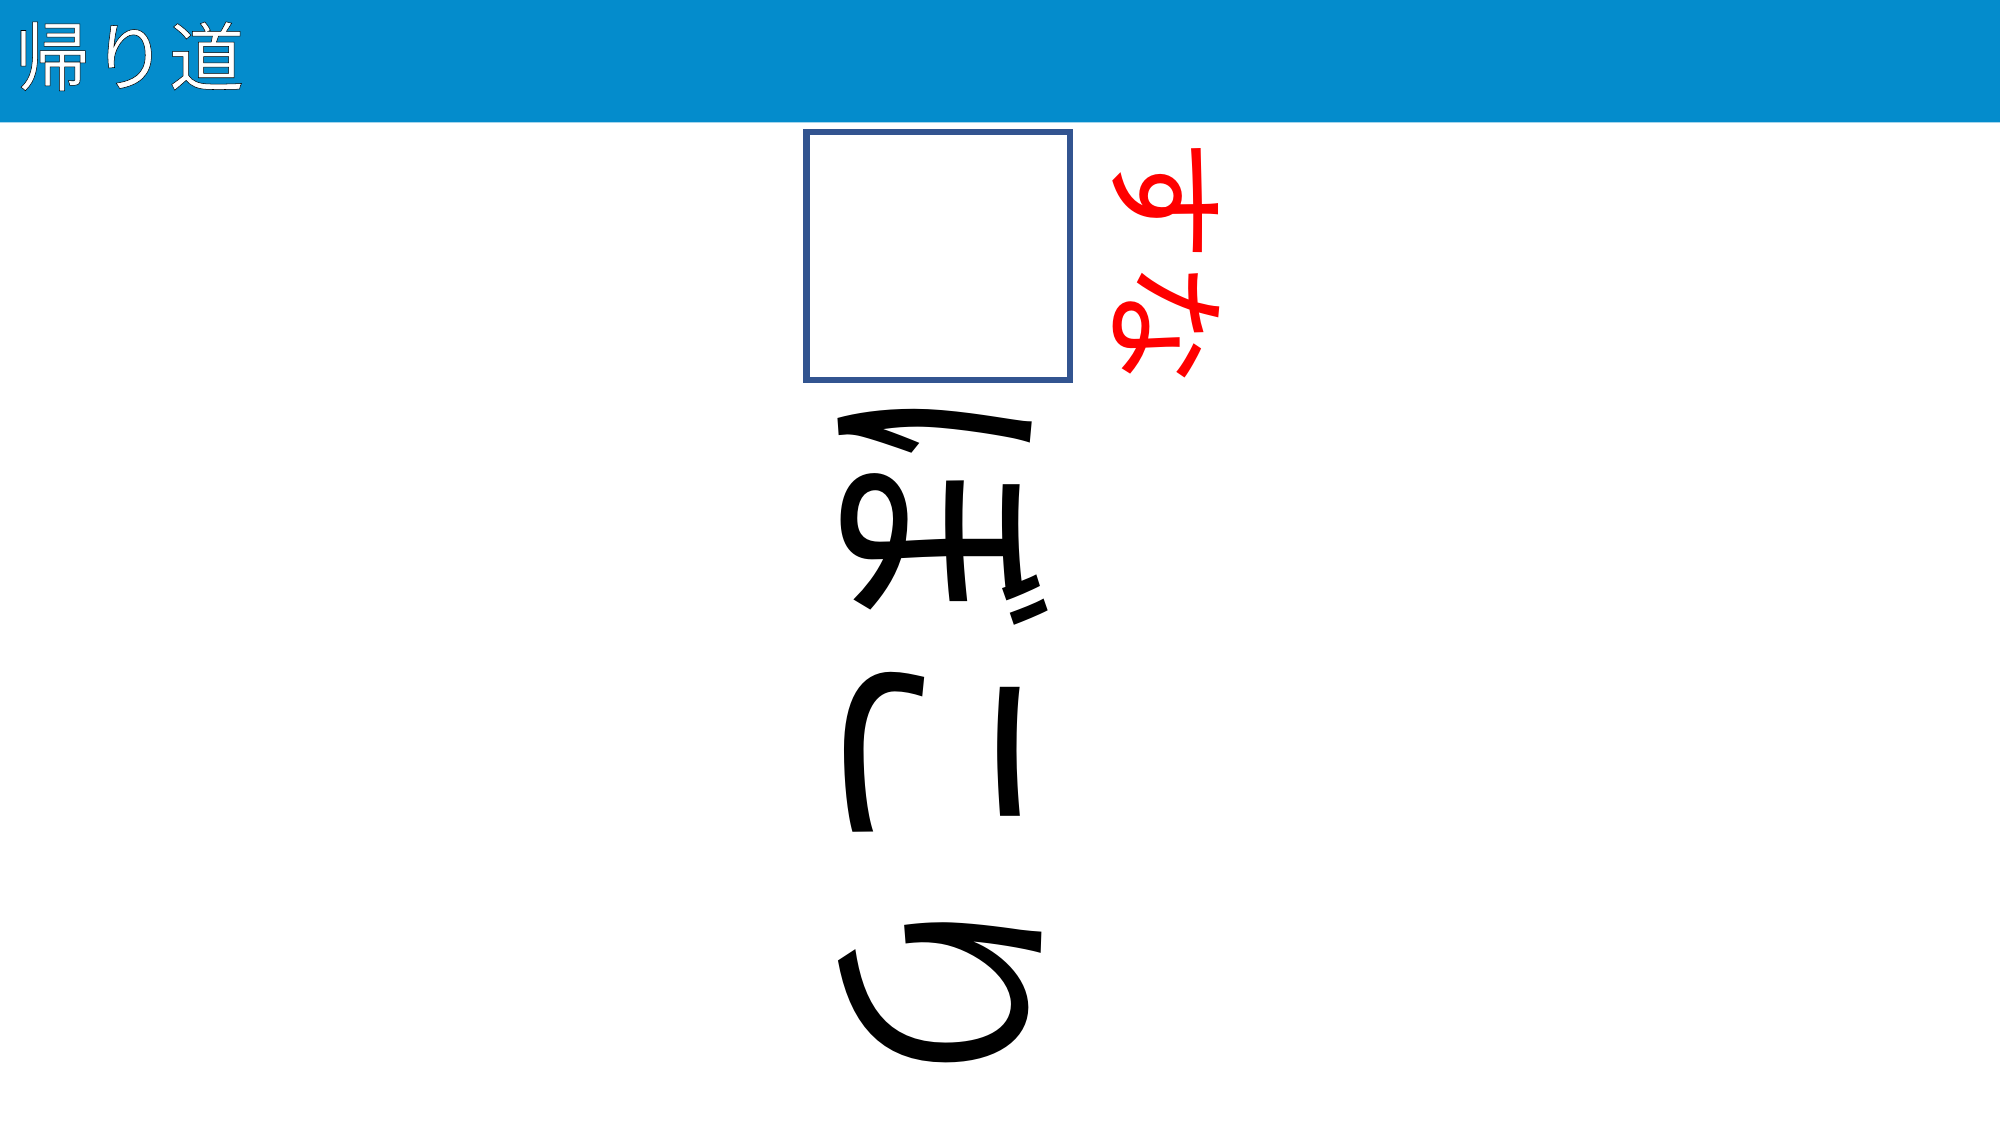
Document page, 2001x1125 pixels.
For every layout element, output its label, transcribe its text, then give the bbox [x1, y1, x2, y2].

text_box すな [1069, 122, 1252, 390]
slide_number 2 [1712, 0, 2000, 123]
text_box [806, 131, 1071, 381]
text_box 砂ぼこり [776, 131, 1100, 1125]
title 帰り道 [0, 0, 1712, 123]
